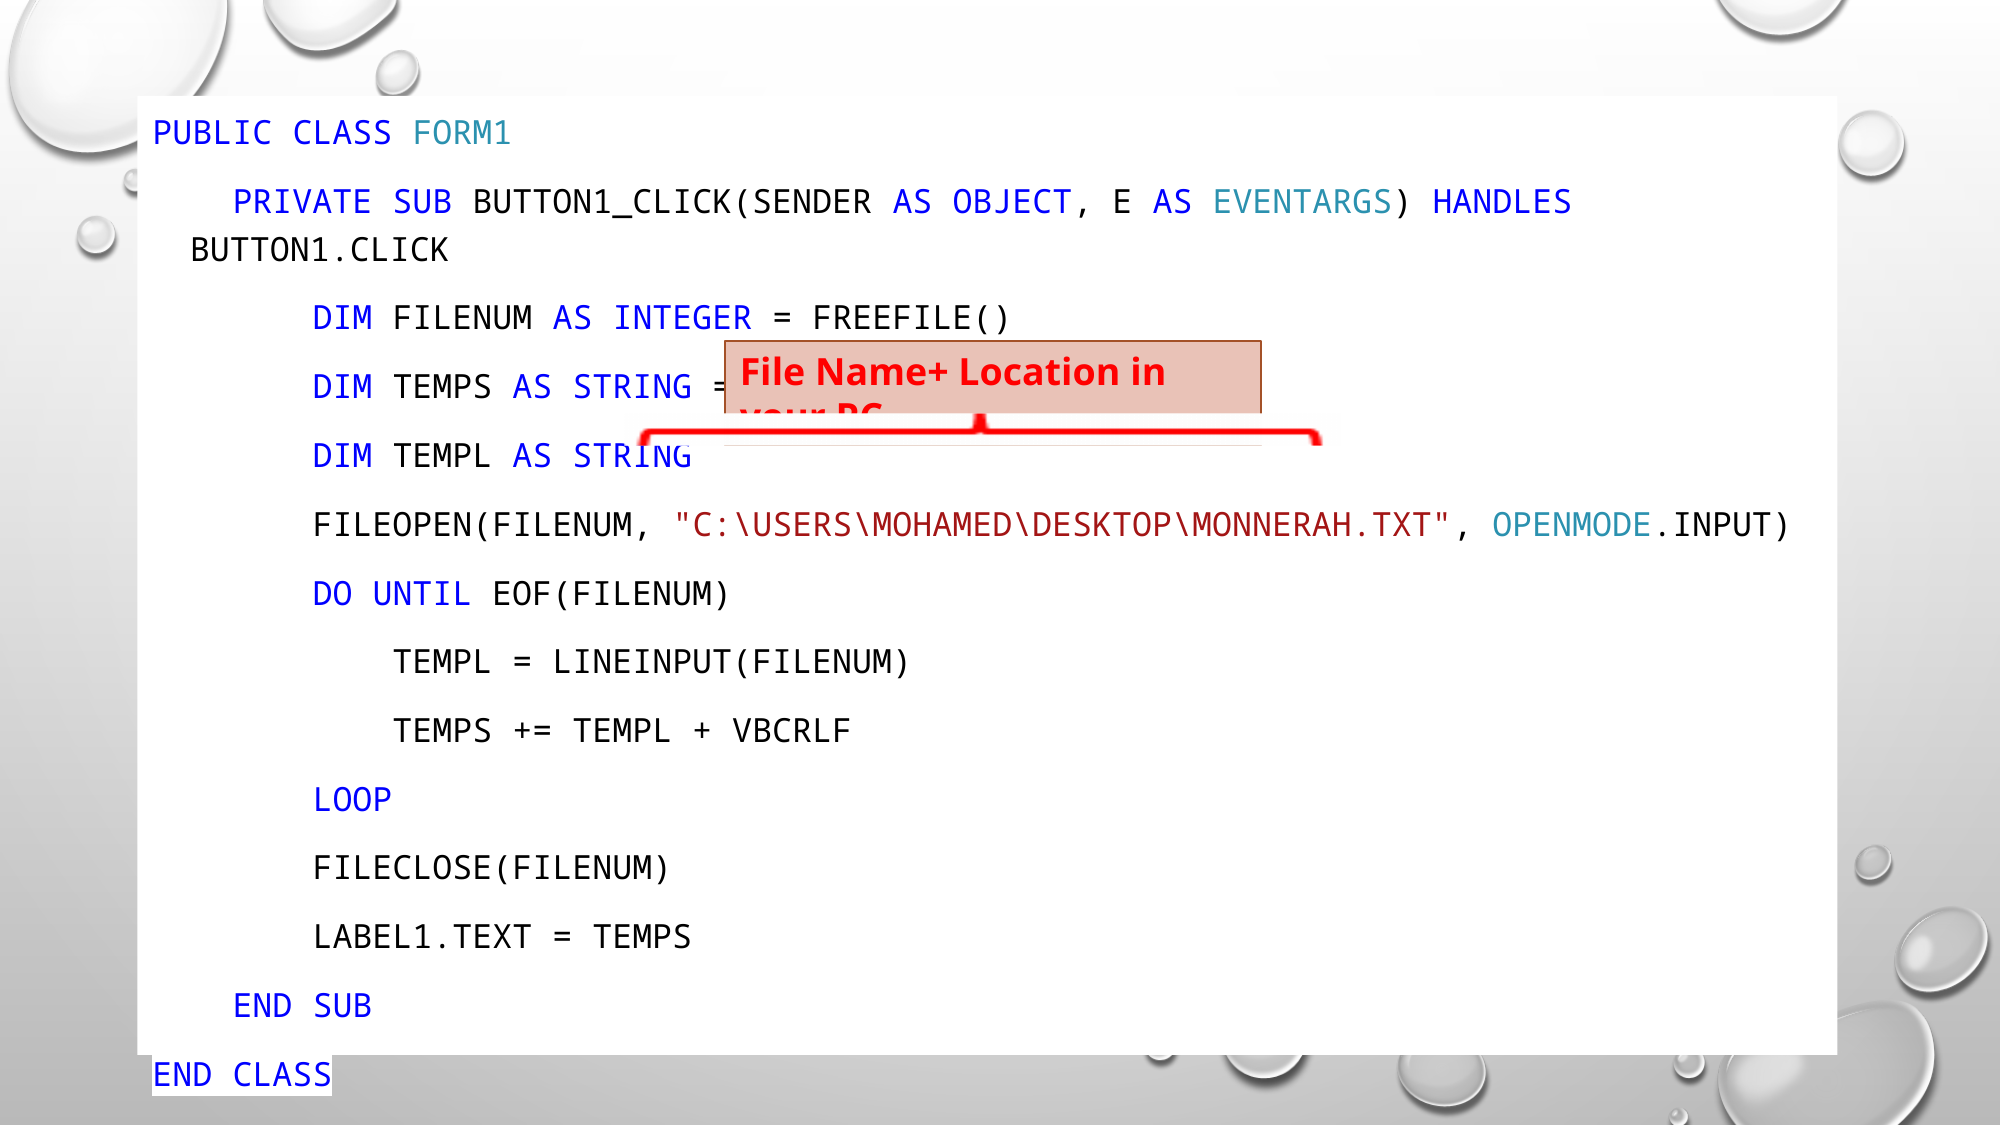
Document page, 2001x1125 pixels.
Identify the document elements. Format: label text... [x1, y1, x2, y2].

text_box File Name+ Location in your PC [1004, 340, 1262, 413]
list Public Class Form1 Private Sub Button1_Click(sender As Object, e As EventArgs) Handles Button1.Click Dim FileNum As Integer = FreeFile() Dim TempS As String = "" Dim TempL As String FileOpen(FileNum, "C:\Users\mohamed\Desktop\Monnerah.txt", OpenMode.Input) Do Until EOF(FileNum) TempL = LineInput(FileNum) TempS += TempL + vbCrLf Loop FileClose(FileNum) Label1.Text = TempS End Sub End Class [137, 95, 1838, 1055]
text_box File Name+ Location in your PC [724, 340, 960, 413]
picture [0, 0, 2000, 1125]
